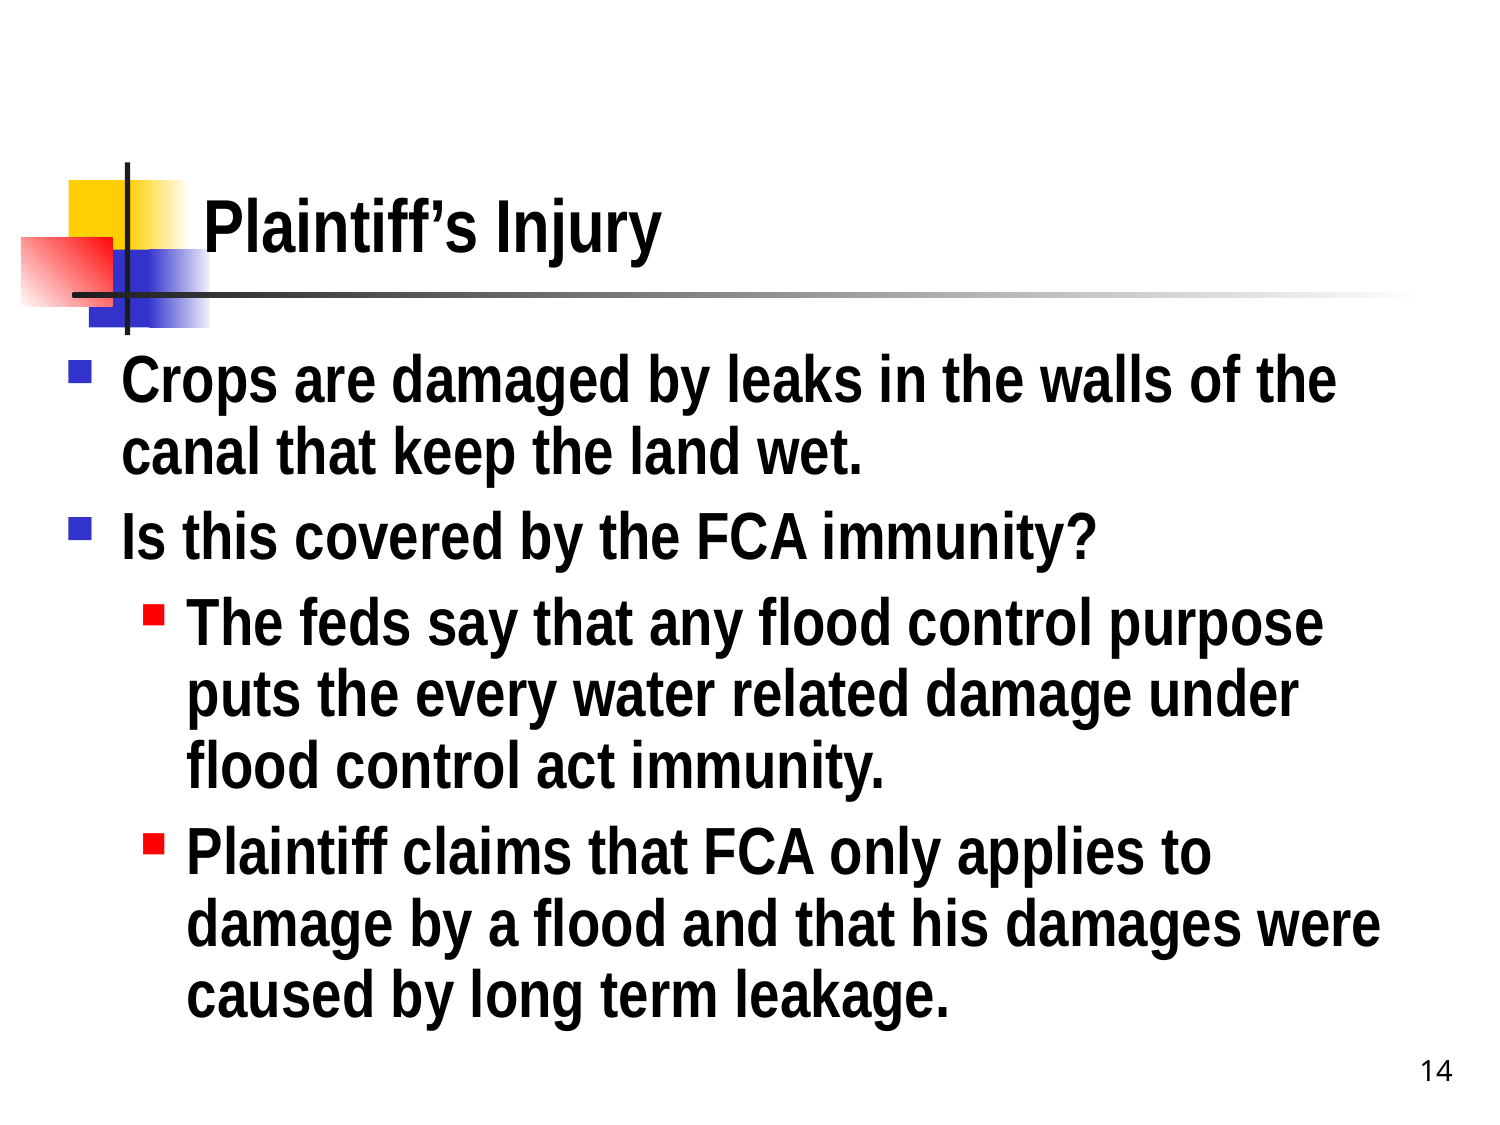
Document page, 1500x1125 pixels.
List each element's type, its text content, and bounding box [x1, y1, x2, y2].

title Plaintiff’s Injury [188, 35, 1468, 275]
list Crops are damaged by leaks in the walls of the canal that keep the land wet. Is this covered by the FCA immunity? The feds say that any flood control purpose puts the every water related damage under flood control act immunity. Plaintiff claims that FCA only applies to damage by a flood and that his damages were caused by long term leakage. [50, 337, 1450, 1075]
slide_number 14 [1155, 1024, 1468, 1100]
